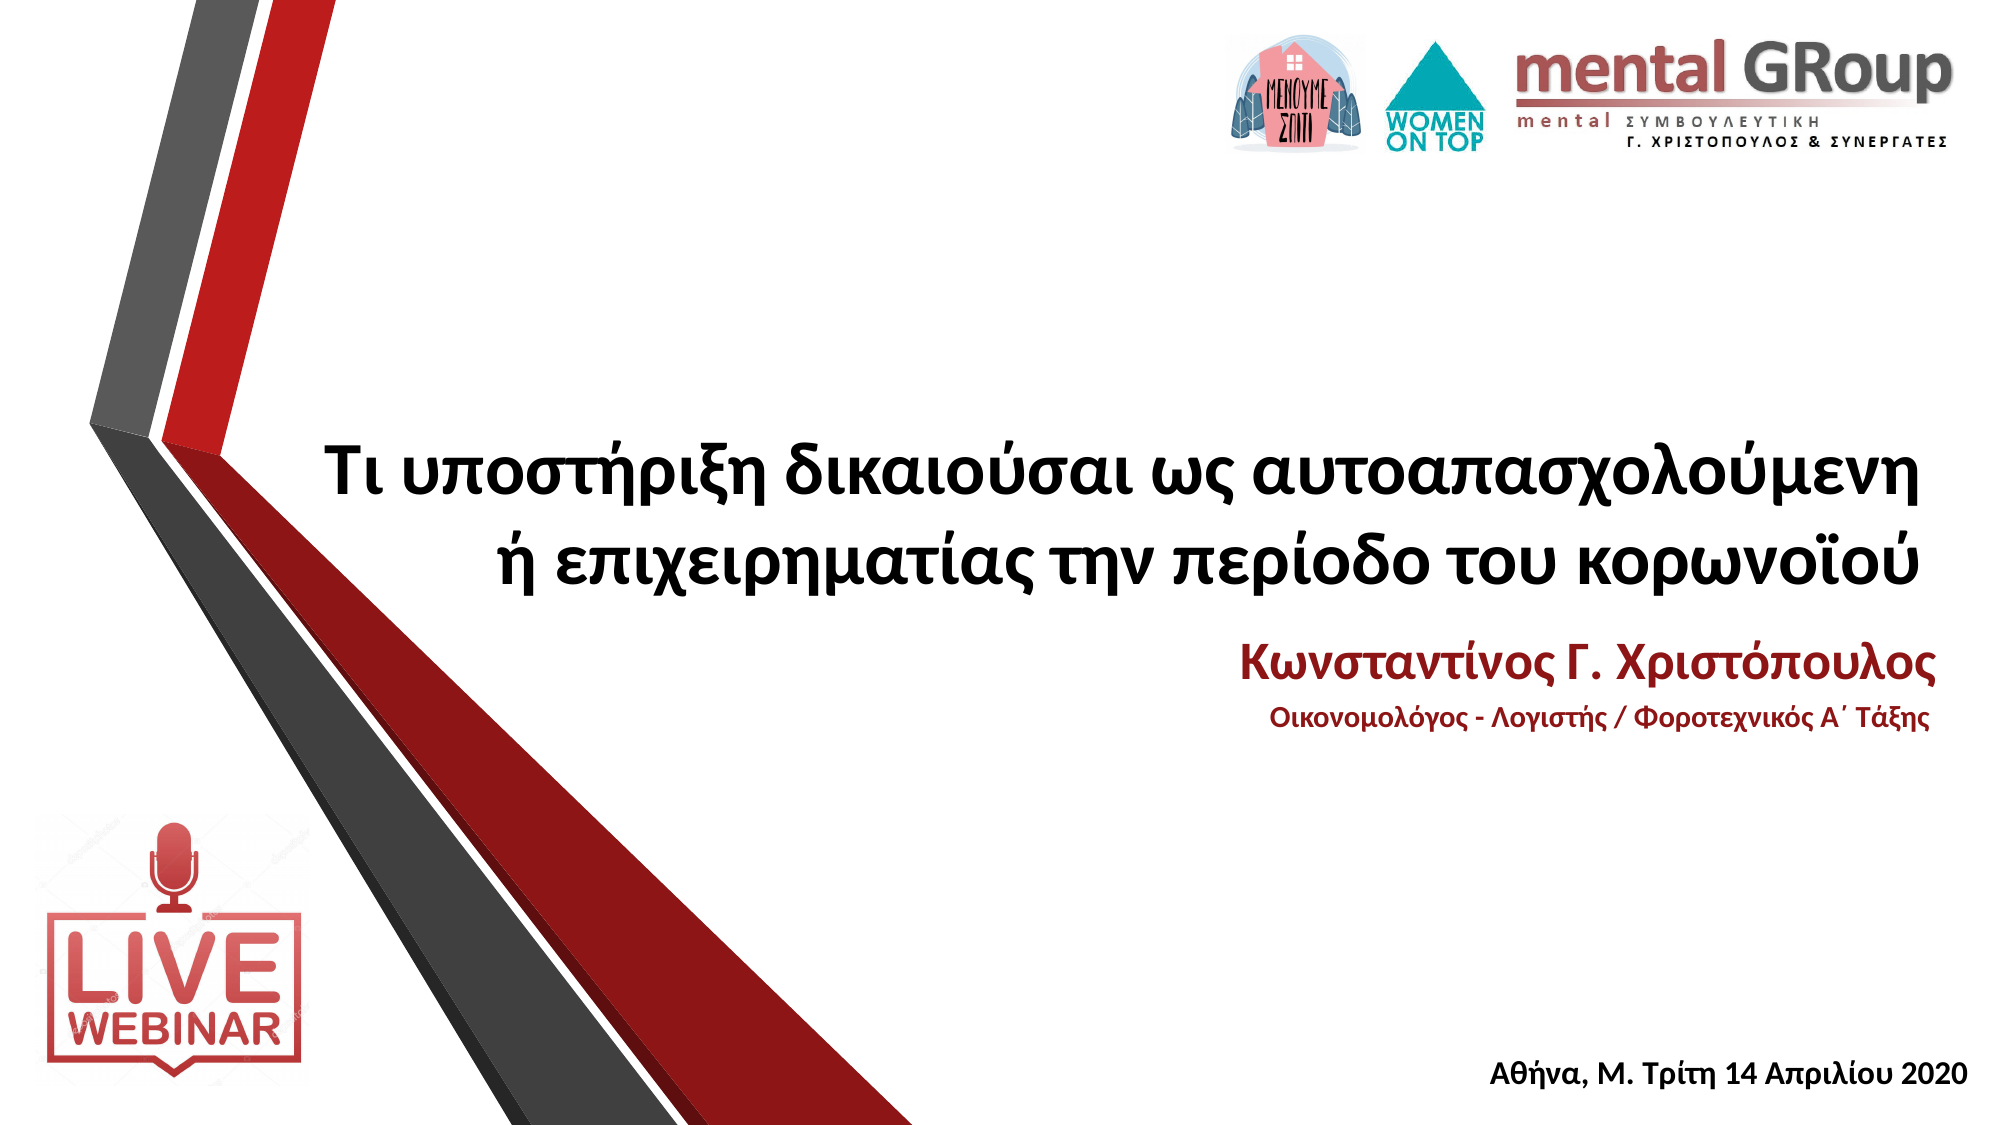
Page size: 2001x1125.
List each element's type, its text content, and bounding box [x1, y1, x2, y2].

text_box Οικονομολόγος - Λογιστής / Φοροτεχνικός Α΄ Τάξης [1244, 668, 1955, 759]
picture [34, 814, 310, 1087]
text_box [1224, 34, 1955, 155]
title Τι υποστήριξη δικαιούσαι ως αυτοαπασχολούμενη ή επιχειρηματίας την περίοδο του κορωνοϊού [244, 429, 1955, 608]
subtitle Κωνσταντίνος Γ. Χριστόπουλος [1170, 617, 1953, 713]
text_box Αθήνα, Μ. Τρίτη 14 Απριλίου 2020 [1414, 1043, 1984, 1125]
